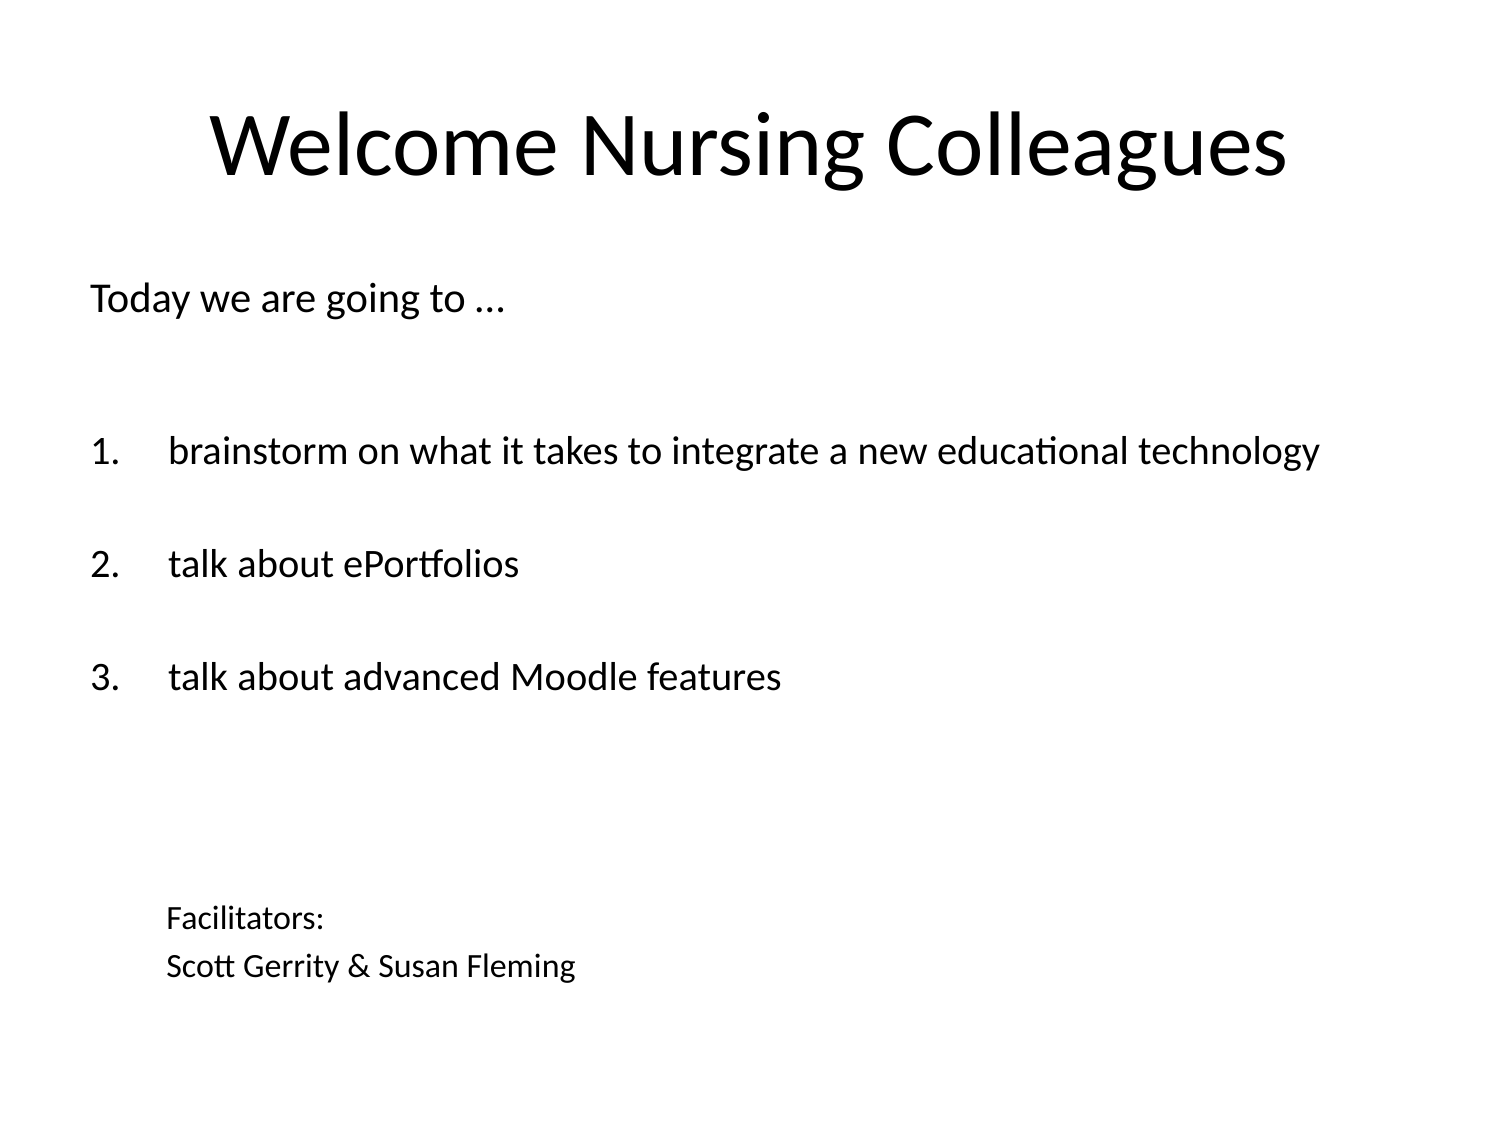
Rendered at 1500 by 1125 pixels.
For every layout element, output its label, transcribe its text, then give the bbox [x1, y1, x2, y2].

title Welcome Nursing Colleagues [75, 45, 1425, 233]
list Today we are going to … brainstorm on what it takes to integrate a new educational technology talk about ePortfolios talk about advanced Moodle features Facilitators: Scott Gerrity & Susan Fleming [75, 262, 1425, 1005]
